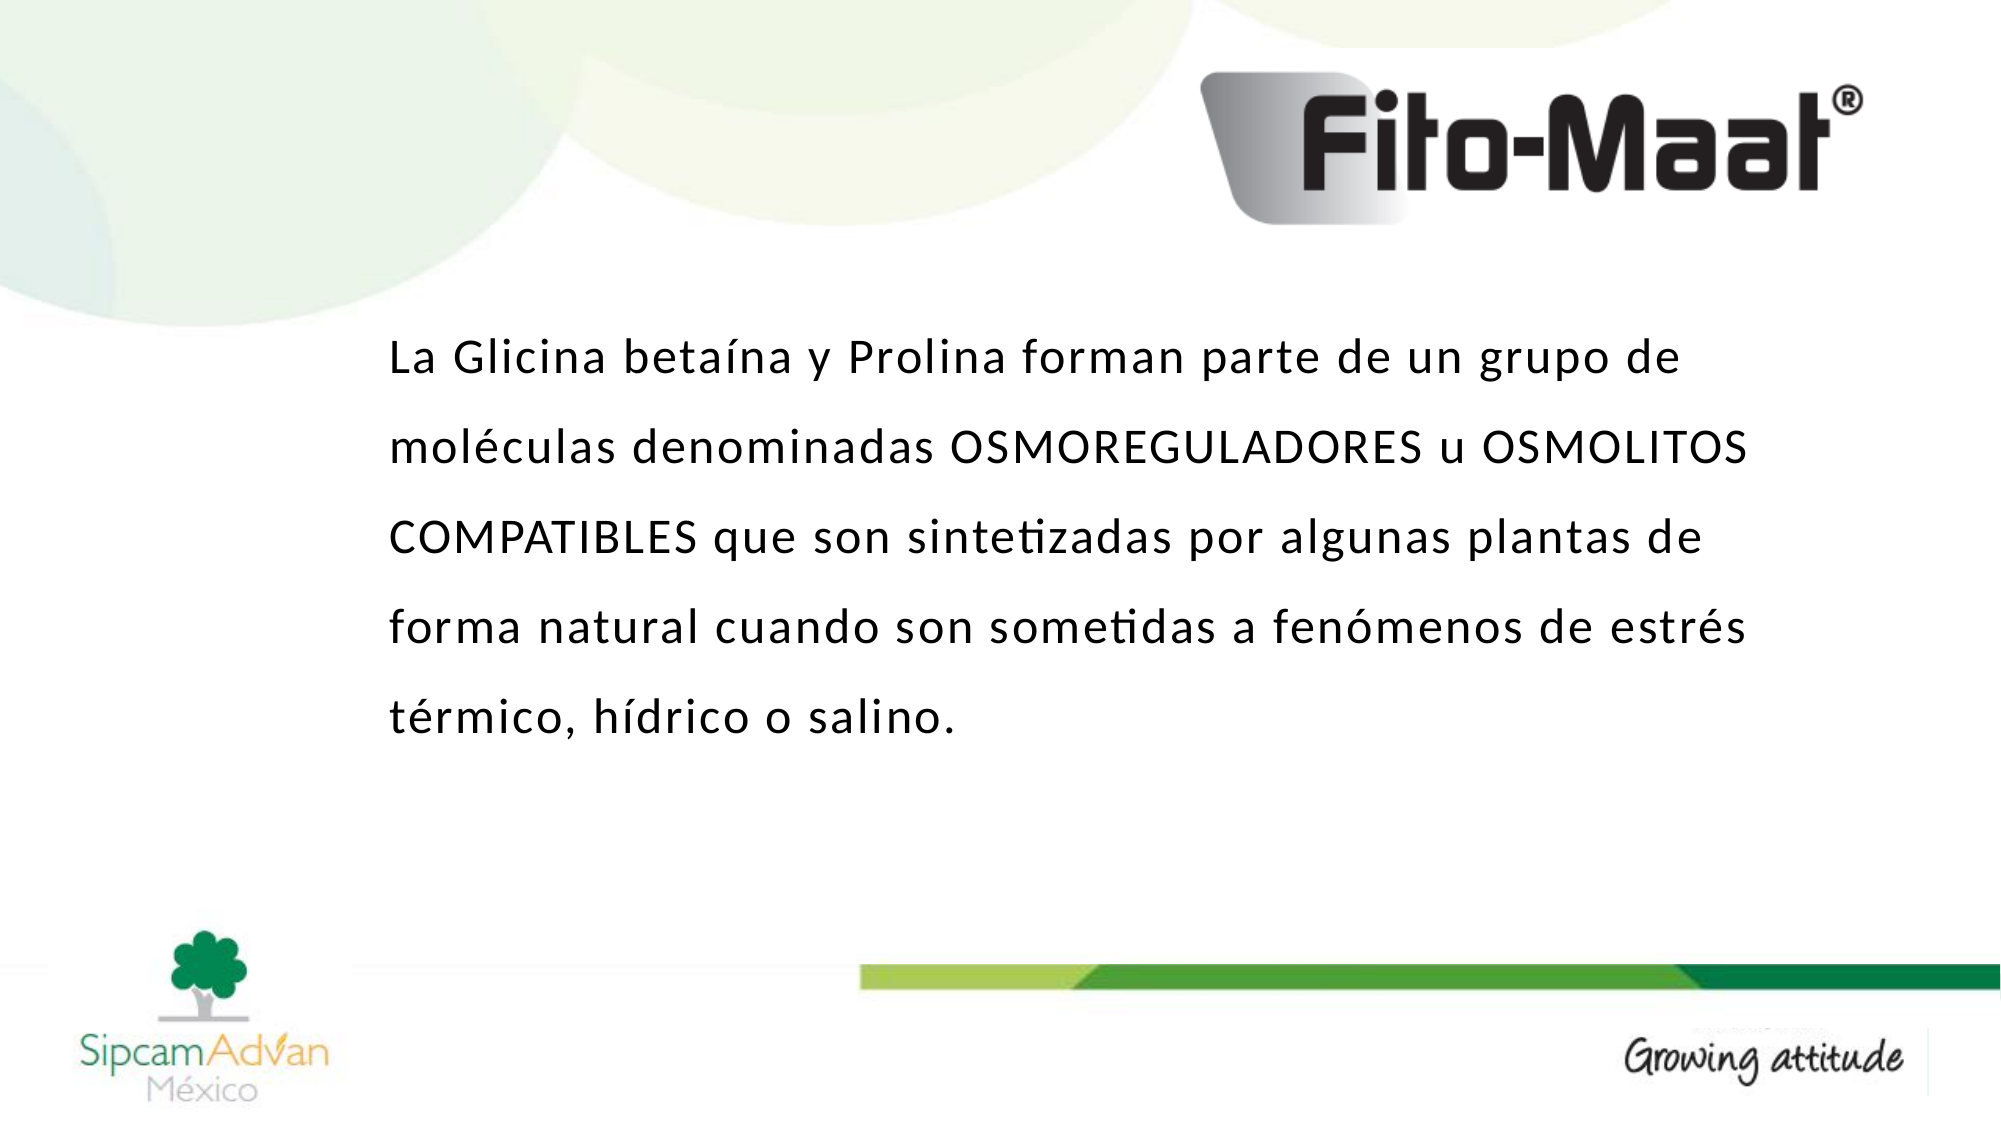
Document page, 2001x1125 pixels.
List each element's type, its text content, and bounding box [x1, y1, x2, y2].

list La Glicina betaína y Prolina forman parte de un grupo de moléculas denominadas OSMOREGULADORES u OSMOLITOS COMPATIBLES que son sintetizadas por algunas plantas de forma natural cuando son sometidas a fenómenos de estrés térmico, hídrico o salino. [374, 285, 1780, 996]
picture [0, 0, 2001, 1125]
